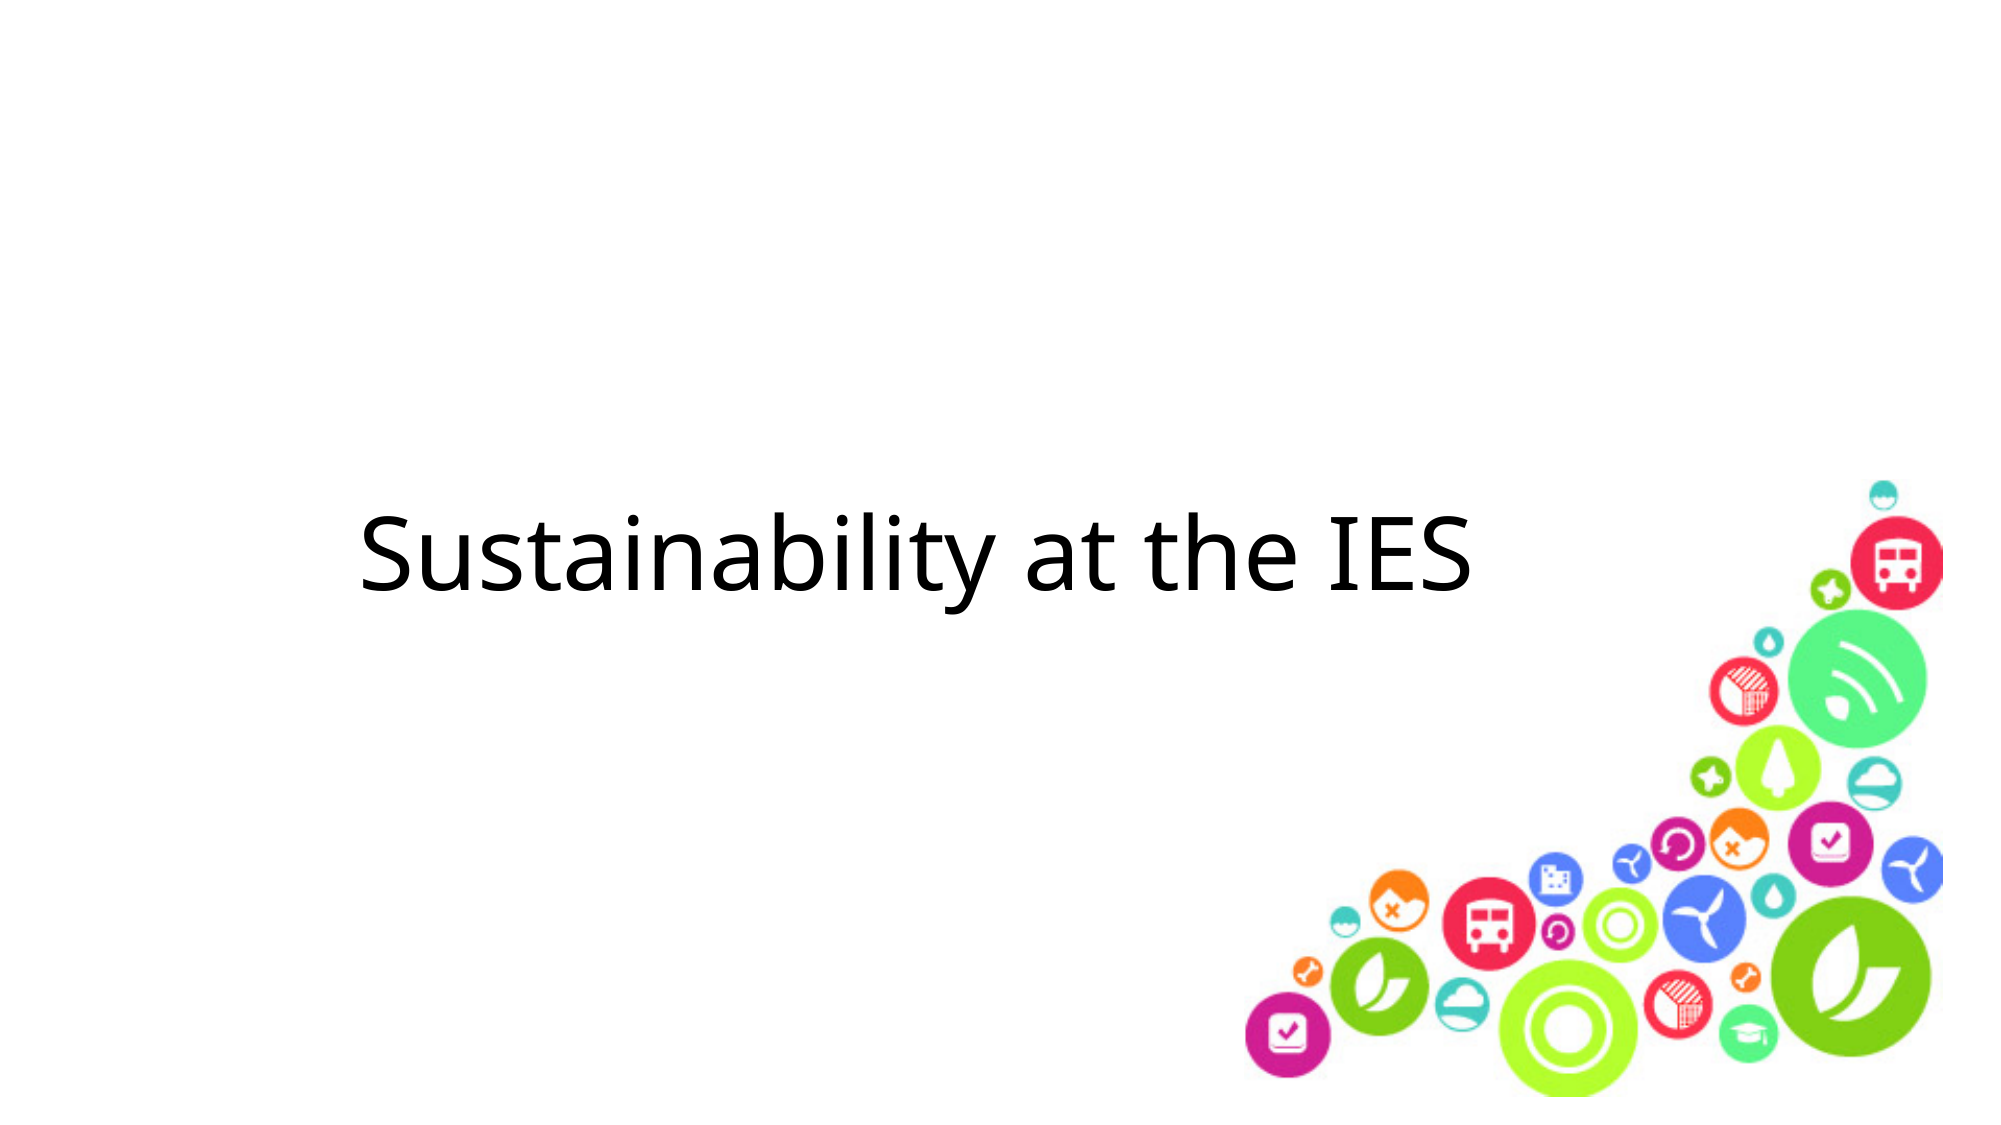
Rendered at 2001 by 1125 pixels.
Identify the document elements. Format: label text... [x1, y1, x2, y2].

title Sustainability at the IES [192, 479, 1244, 635]
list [1244, 479, 1943, 1097]
